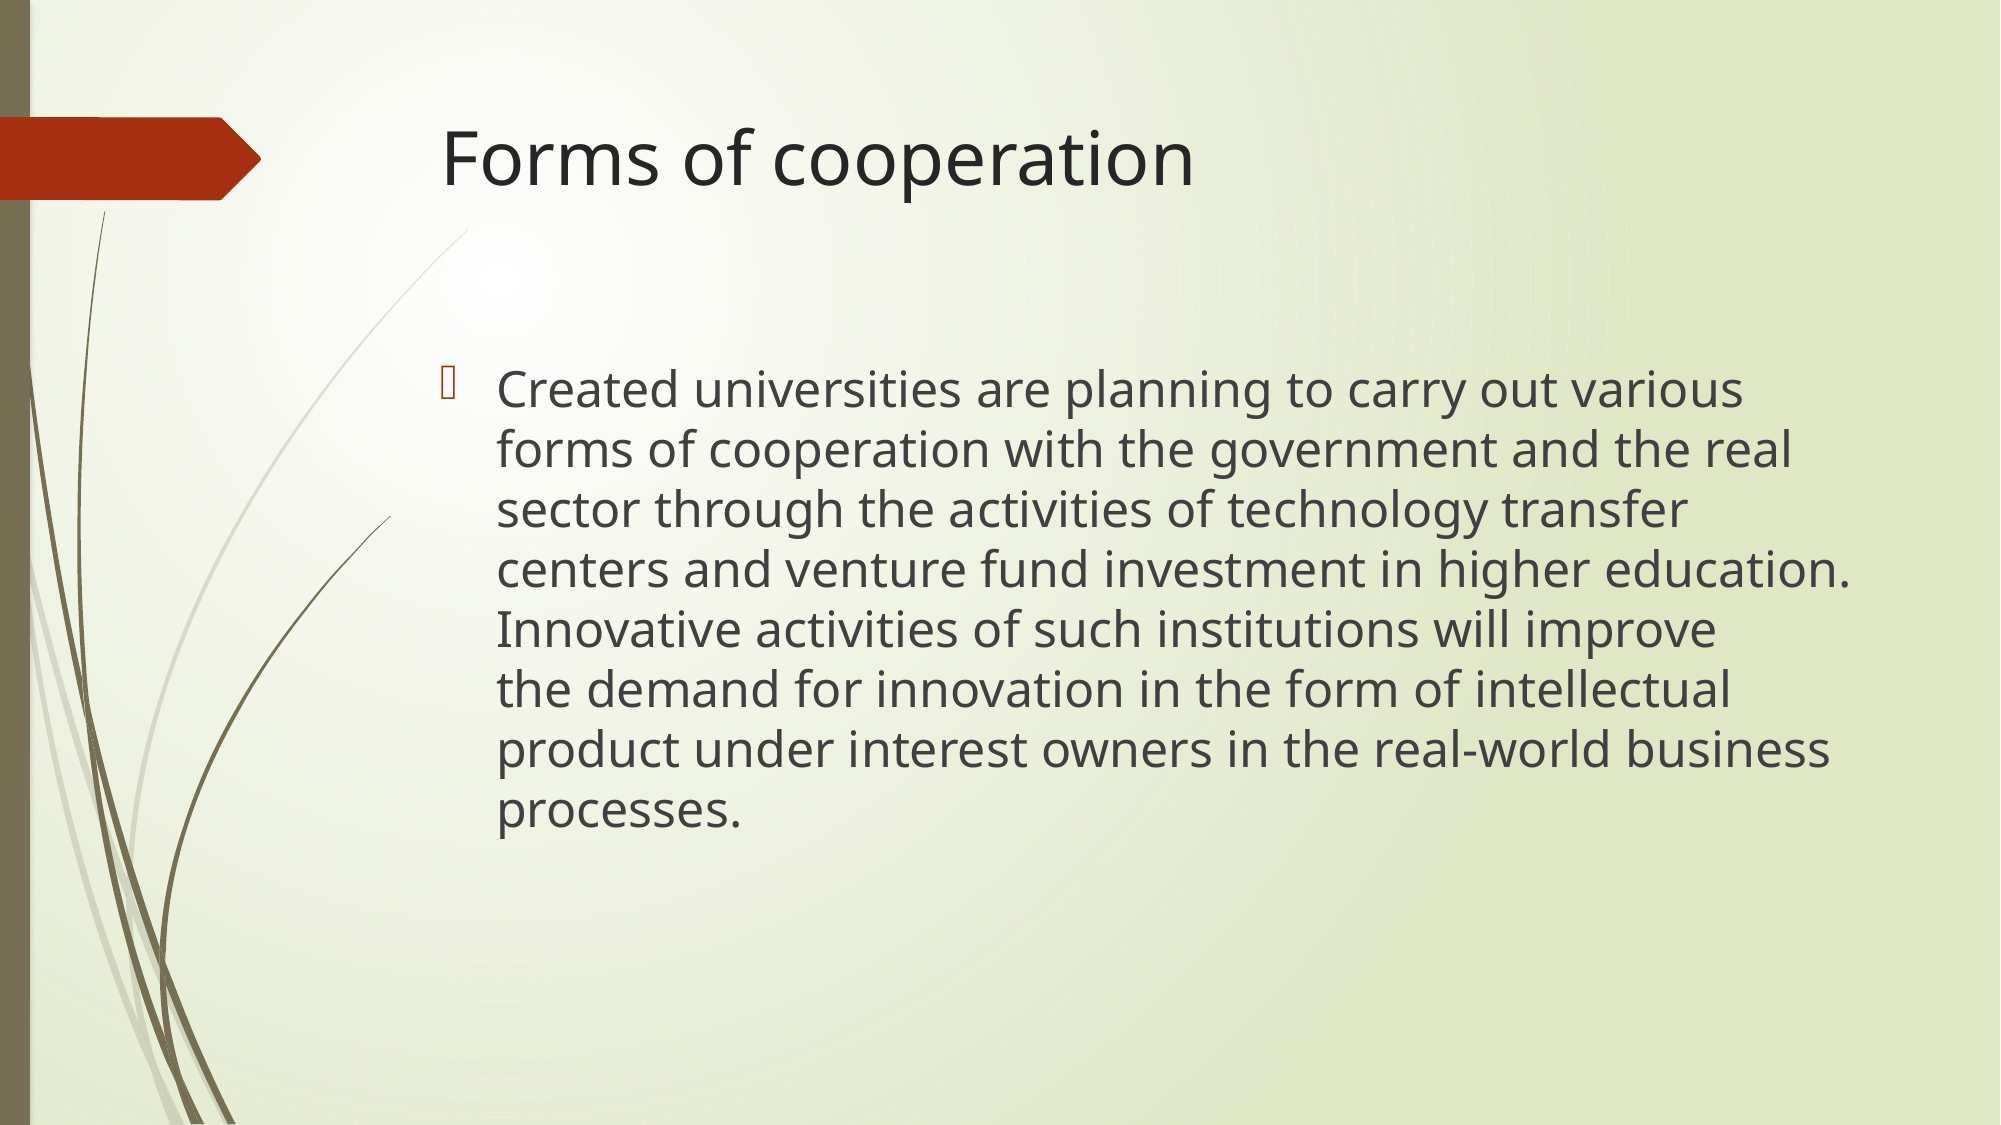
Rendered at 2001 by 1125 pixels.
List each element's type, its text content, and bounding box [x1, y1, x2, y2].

title Forms of cooperation [425, 102, 1888, 313]
list Created universities are planning to carry out various forms of cooperation with the government and the real sector through the activities of technology transfer centers and venture fund investment in higher education. Innovative activities of such institutions will improve the demand for innovation in the form of intellectual product under interest owners in the real-world business processes. [424, 350, 1888, 970]
